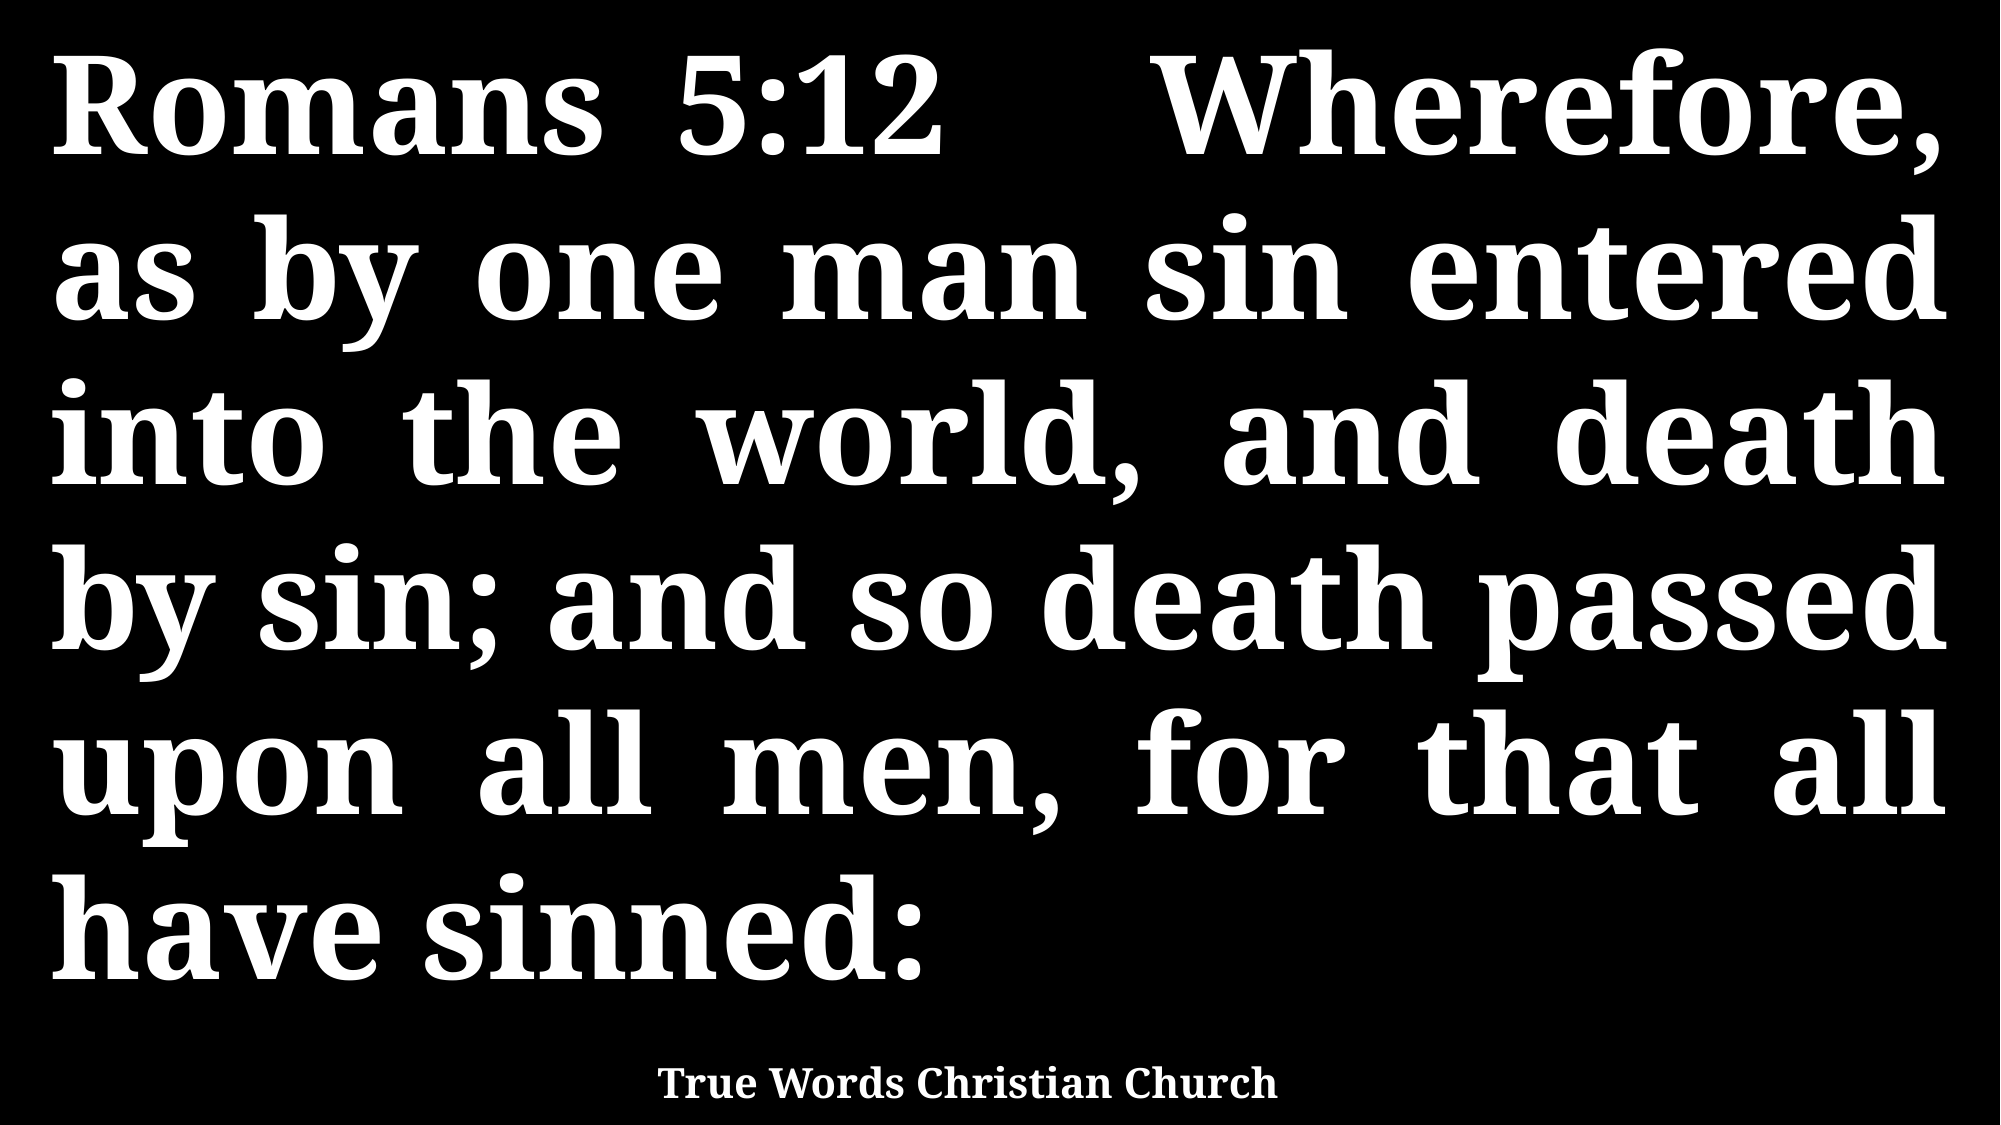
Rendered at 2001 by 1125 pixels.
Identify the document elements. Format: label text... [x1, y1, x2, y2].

text_box Romans 5:12 Wherefore, as by one man sin entered into the world, and death by sin; and so death passed upon all men, for that all have sinned: [35, 9, 1965, 1015]
text_box True Words Christian Church [642, 1049, 1294, 1114]
